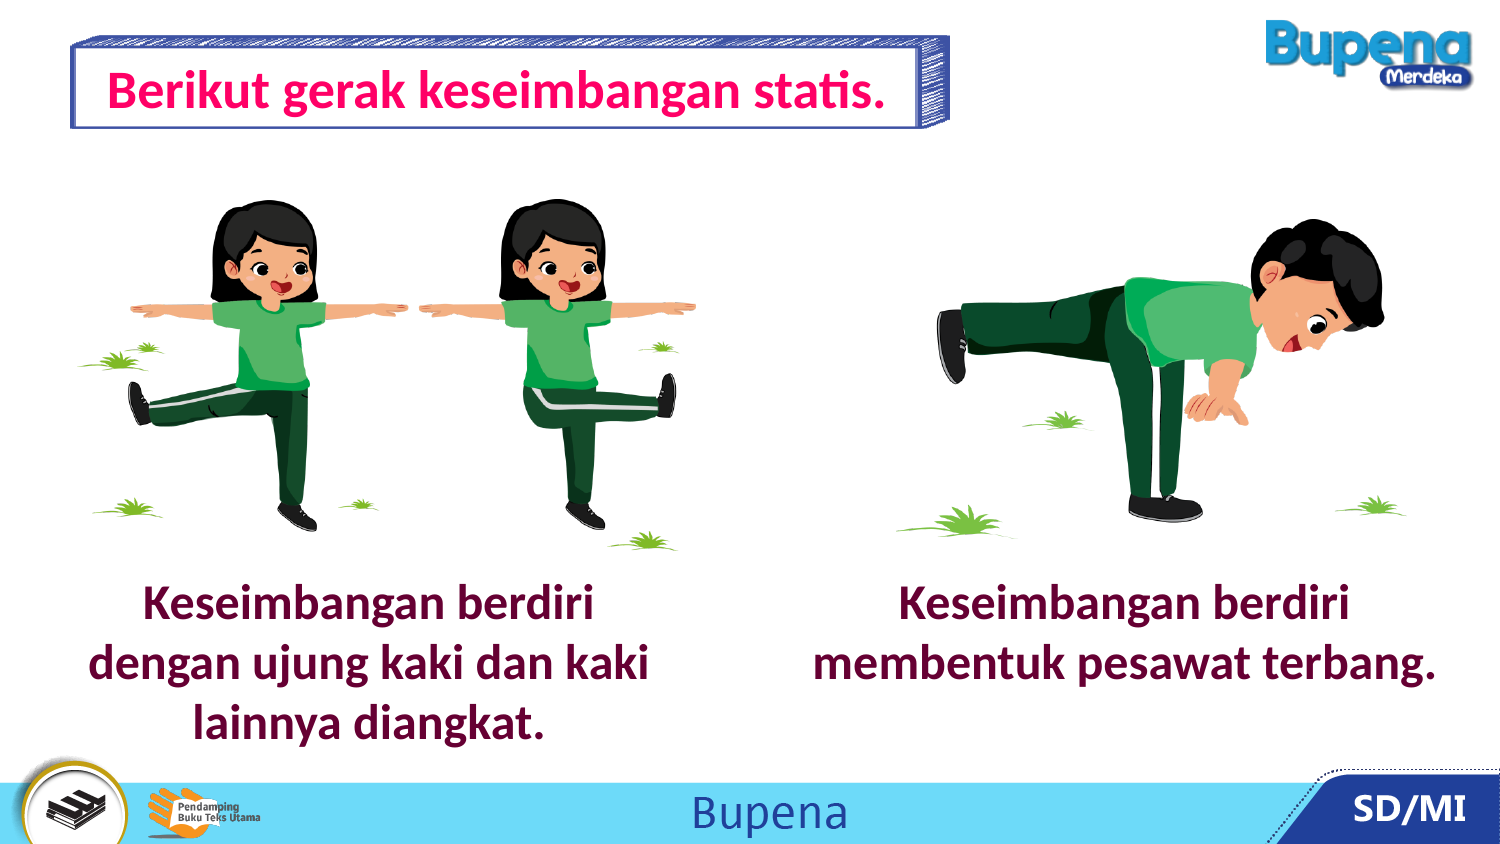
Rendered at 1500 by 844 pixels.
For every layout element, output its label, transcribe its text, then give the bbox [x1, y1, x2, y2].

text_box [70, 34, 1067, 130]
picture [77, 198, 696, 551]
text_box Keseimbangan berdiri dengan ujung kaki dan kaki lainnya diangkat. [70, 562, 668, 758]
picture [0, 755, 1500, 844]
text_box Keseimbangan berdiri membentuk pesawat terbang. [773, 562, 1477, 698]
picture [1250, 15, 1500, 97]
picture [895, 219, 1407, 540]
